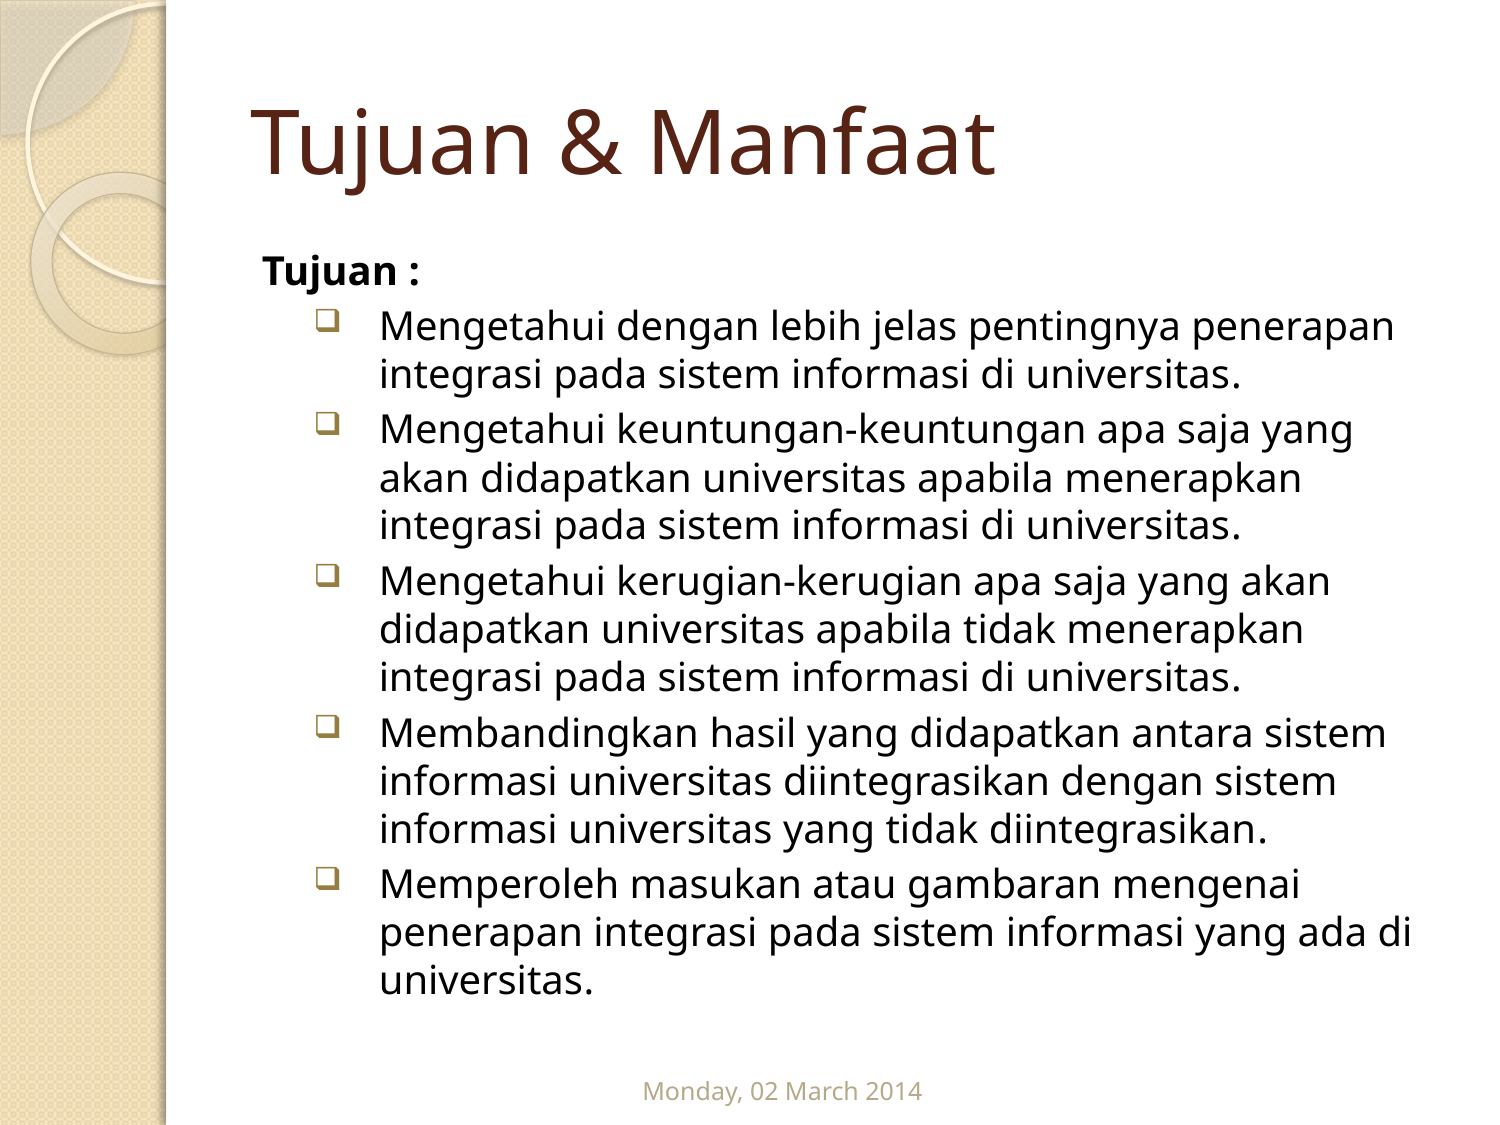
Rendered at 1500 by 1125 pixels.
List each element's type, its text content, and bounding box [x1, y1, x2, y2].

list Tujuan : Mengetahui dengan lebih jelas pentingnya penerapan integrasi pada sistem informasi di universitas. Mengetahui keuntungan-keuntungan apa saja yang akan didapatkan universitas apabila menerapkan integrasi pada sistem informasi di universitas. Mengetahui kerugian-kerugian apa saja yang akan didapatkan universitas apabila tidak menerapkan integrasi pada sistem informasi di universitas. Membandingkan hasil yang didapatkan antara sistem informasi universitas diintegrasikan dengan sistem informasi universitas yang tidak diintegrasikan. Memperoleh masukan atau gambaran mengenai penerapan integrasi pada sistem informasi yang ada di universitas. [235, 237, 1466, 1025]
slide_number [587, 1034, 938, 1113]
title Tujuan & Manfaat [235, 45, 1466, 233]
